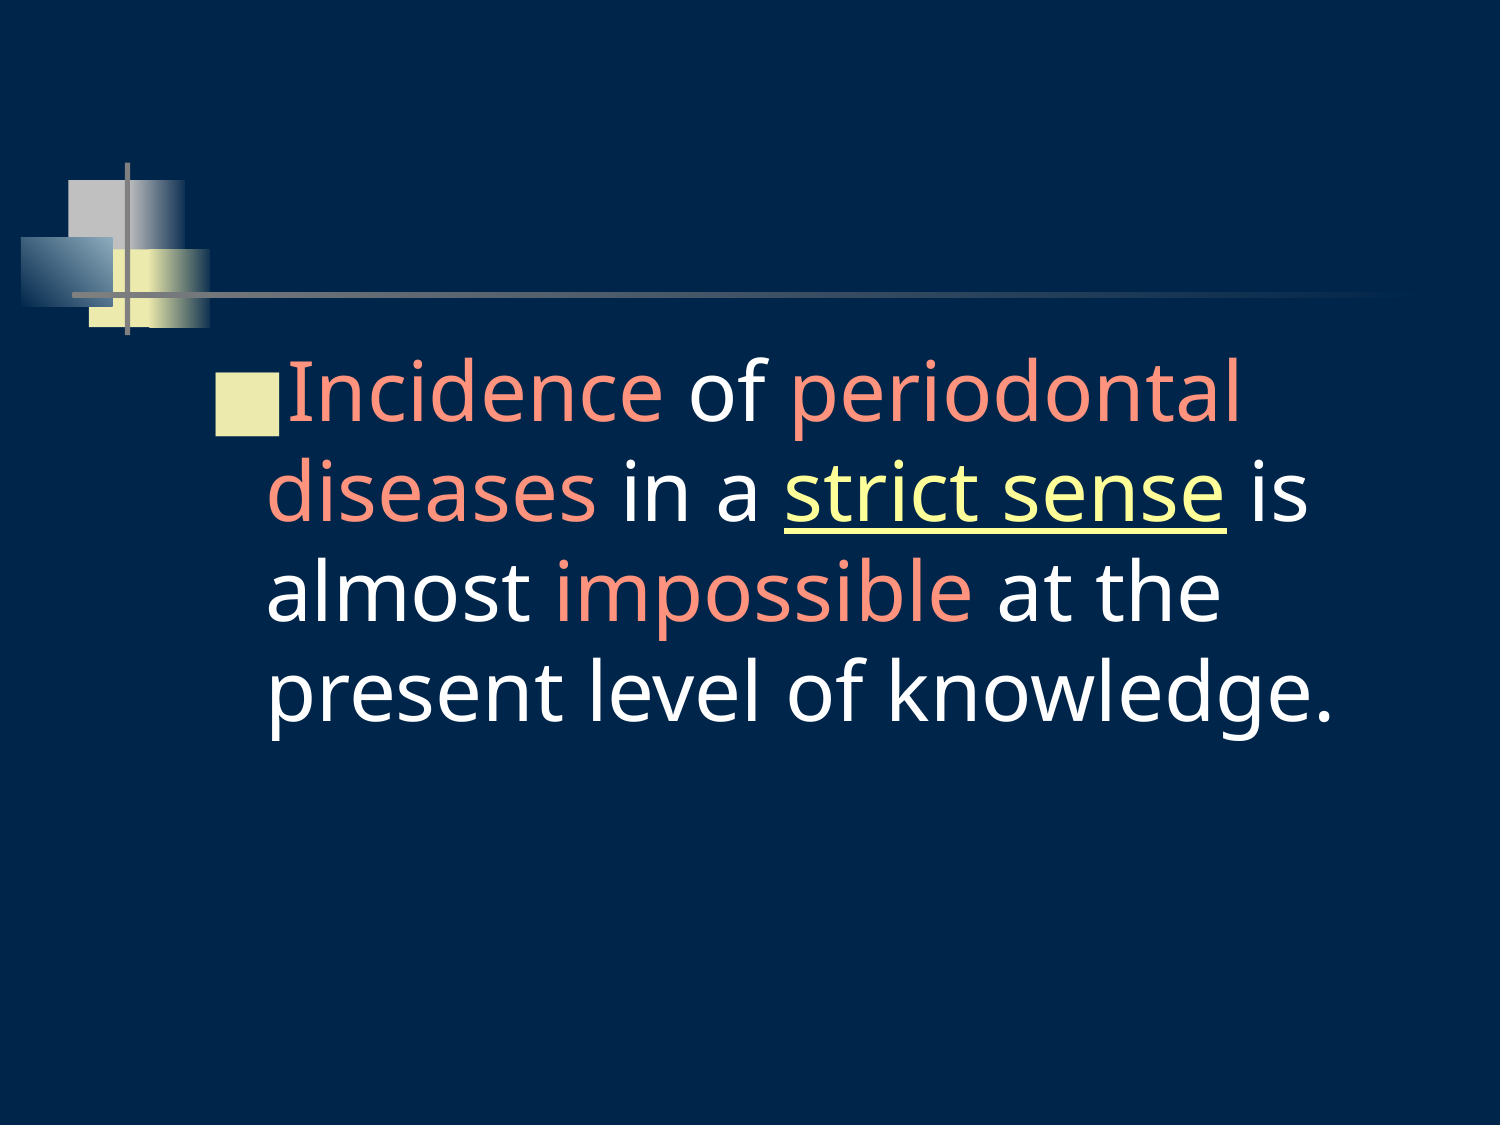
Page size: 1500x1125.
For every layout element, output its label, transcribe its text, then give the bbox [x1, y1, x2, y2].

list Incidence of periodontal diseases in a strict sense is almost impossible at the present level of knowledge. [193, 331, 1469, 1006]
